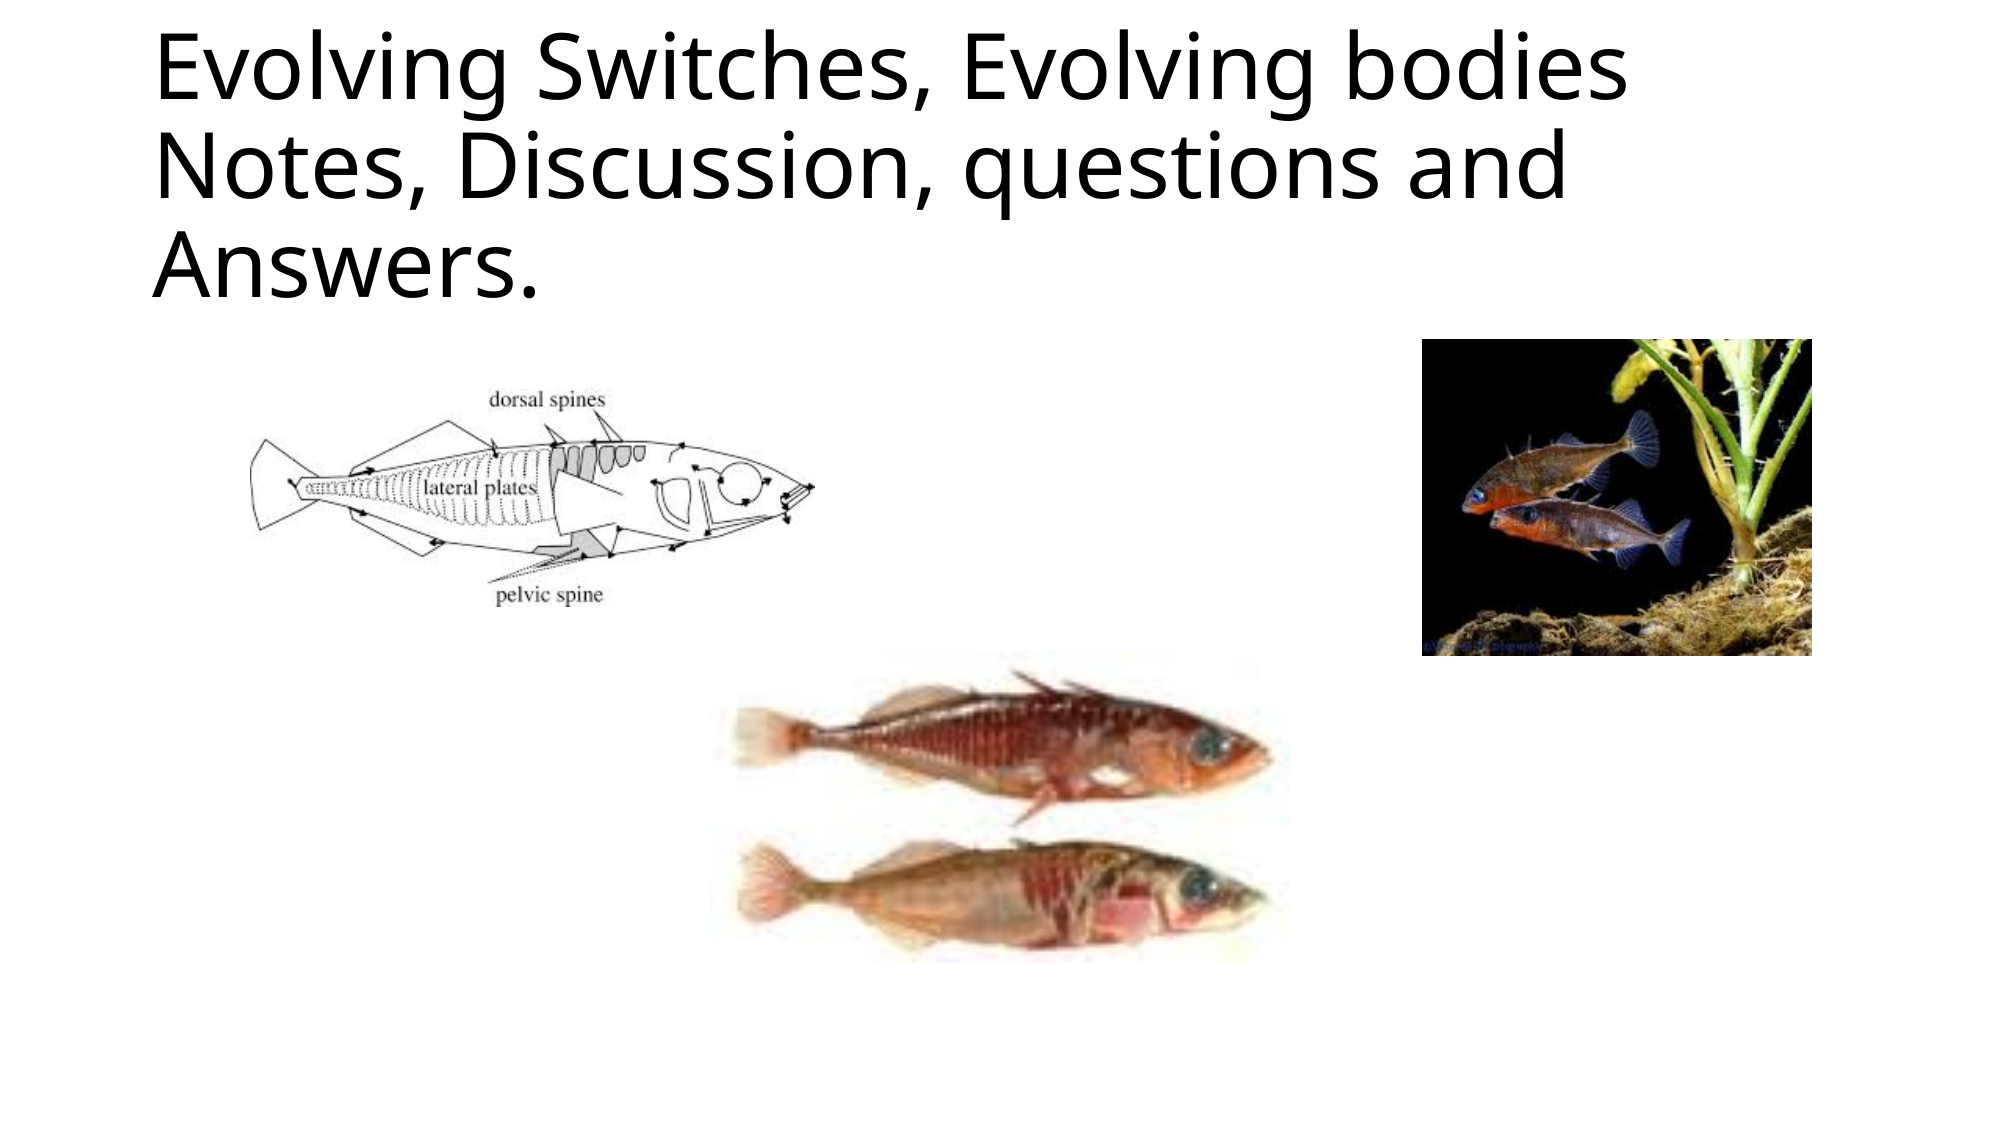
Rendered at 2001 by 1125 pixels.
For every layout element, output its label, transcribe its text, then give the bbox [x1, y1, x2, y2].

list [710, 651, 1290, 963]
picture [1422, 339, 1812, 656]
title Evolving Switches, Evolving bodies Notes, Discussion, questions and Answers. [137, 59, 1863, 278]
picture [250, 388, 815, 608]
